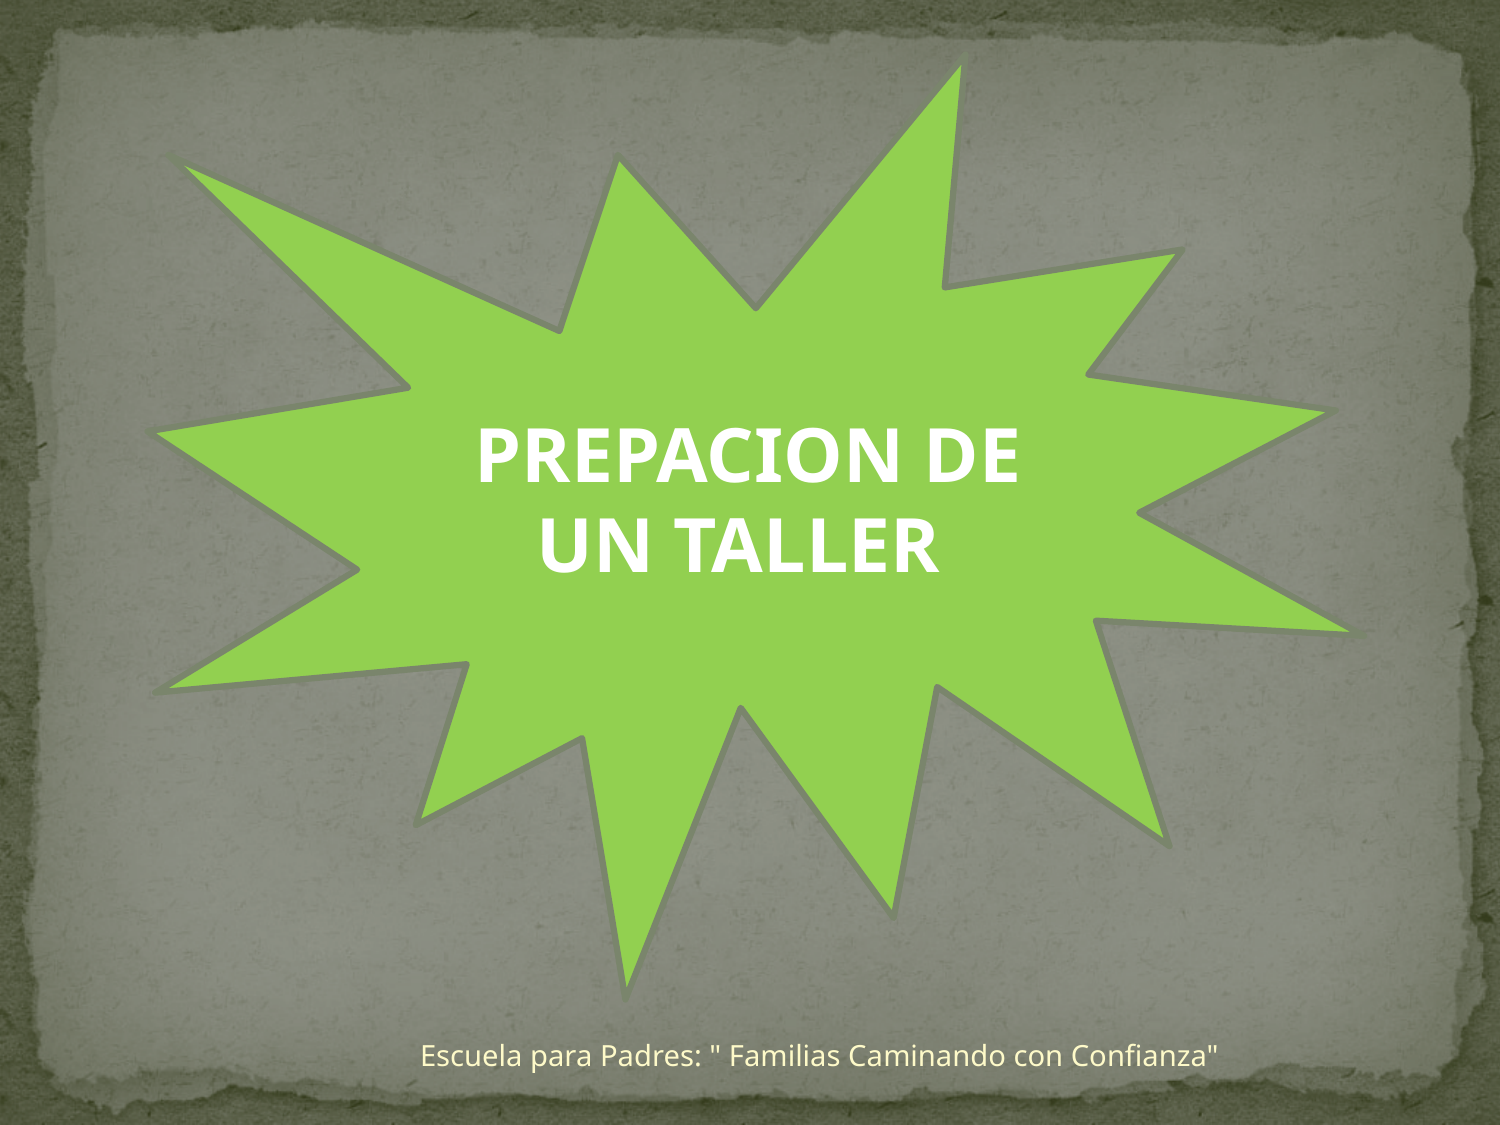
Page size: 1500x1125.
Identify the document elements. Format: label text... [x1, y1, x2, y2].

footer Escuela para Padres: " Familias Caminando con Confianza" [242, 1023, 1235, 1087]
text_box PREPACION DE UN TALLER [144, 51, 1368, 1003]
